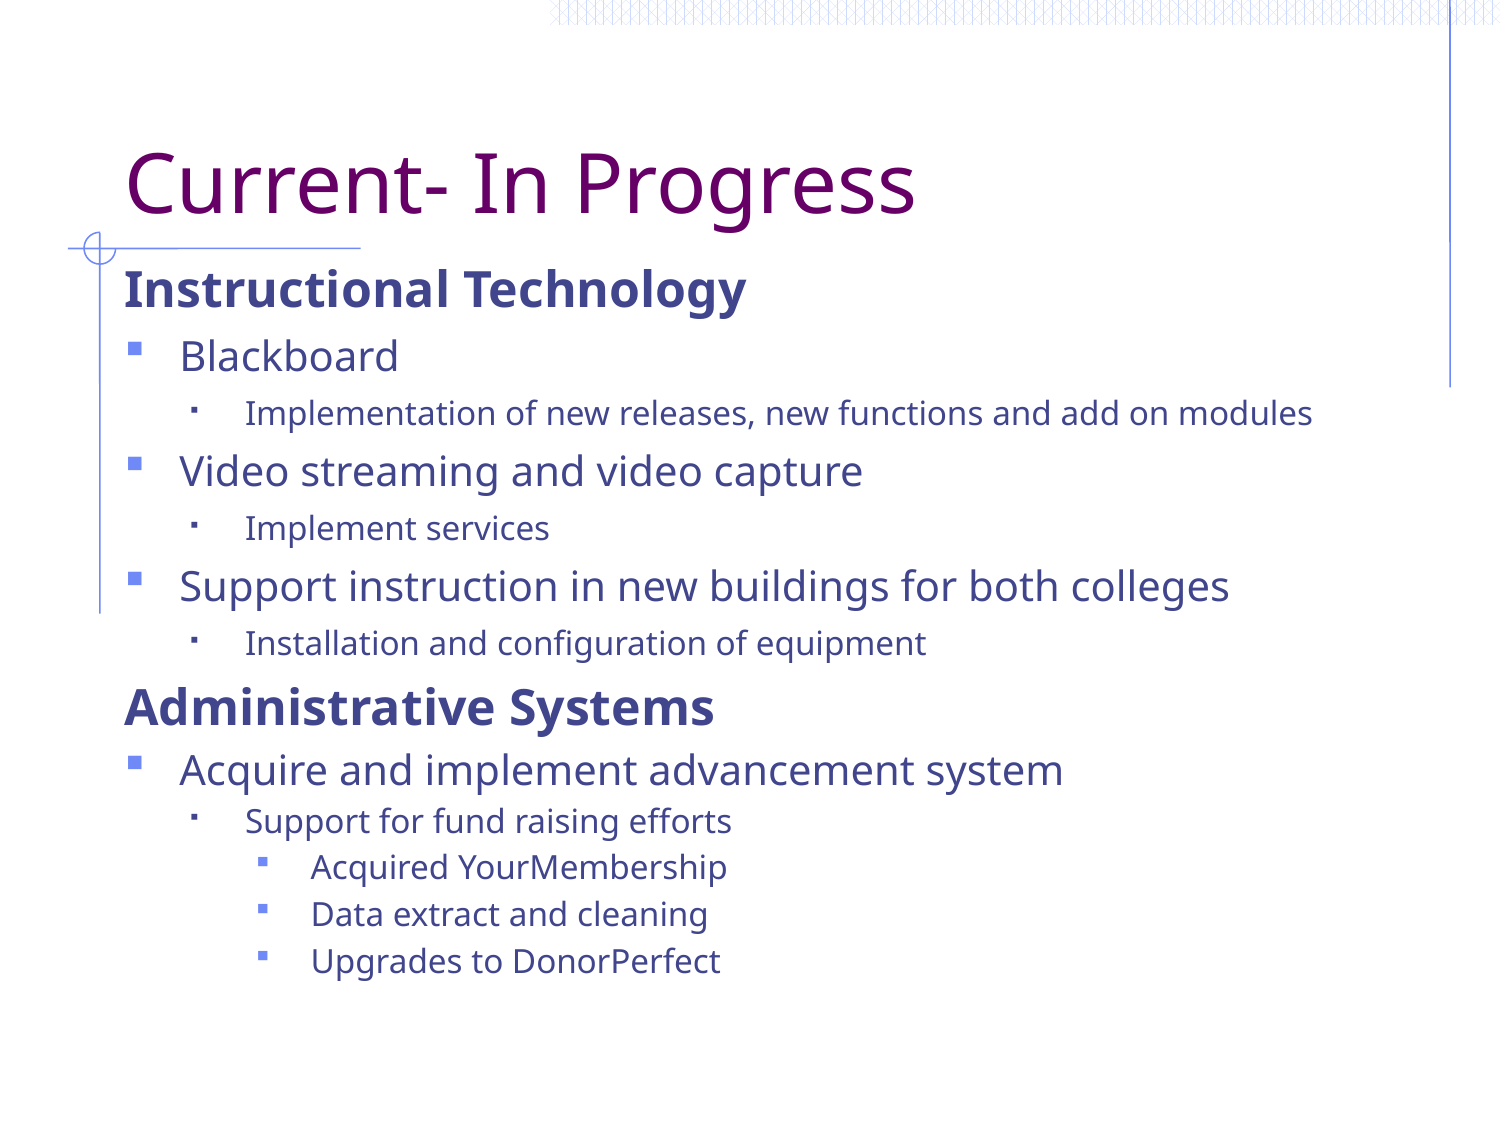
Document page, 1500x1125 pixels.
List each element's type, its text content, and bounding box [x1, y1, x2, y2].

list Instructional Technology Blackboard Implementation of new releases, new functions and add on modules Video streaming and video capture Implement services Support instruction in new buildings for both colleges Installation and configuration of equipment Administrative Systems Acquire and implement advancement system Support for fund raising efforts Acquired YourMembership Data extract and cleaning Upgrades to DonorPerfect [99, 249, 1376, 1013]
title Current- In Progress [99, 49, 1376, 238]
